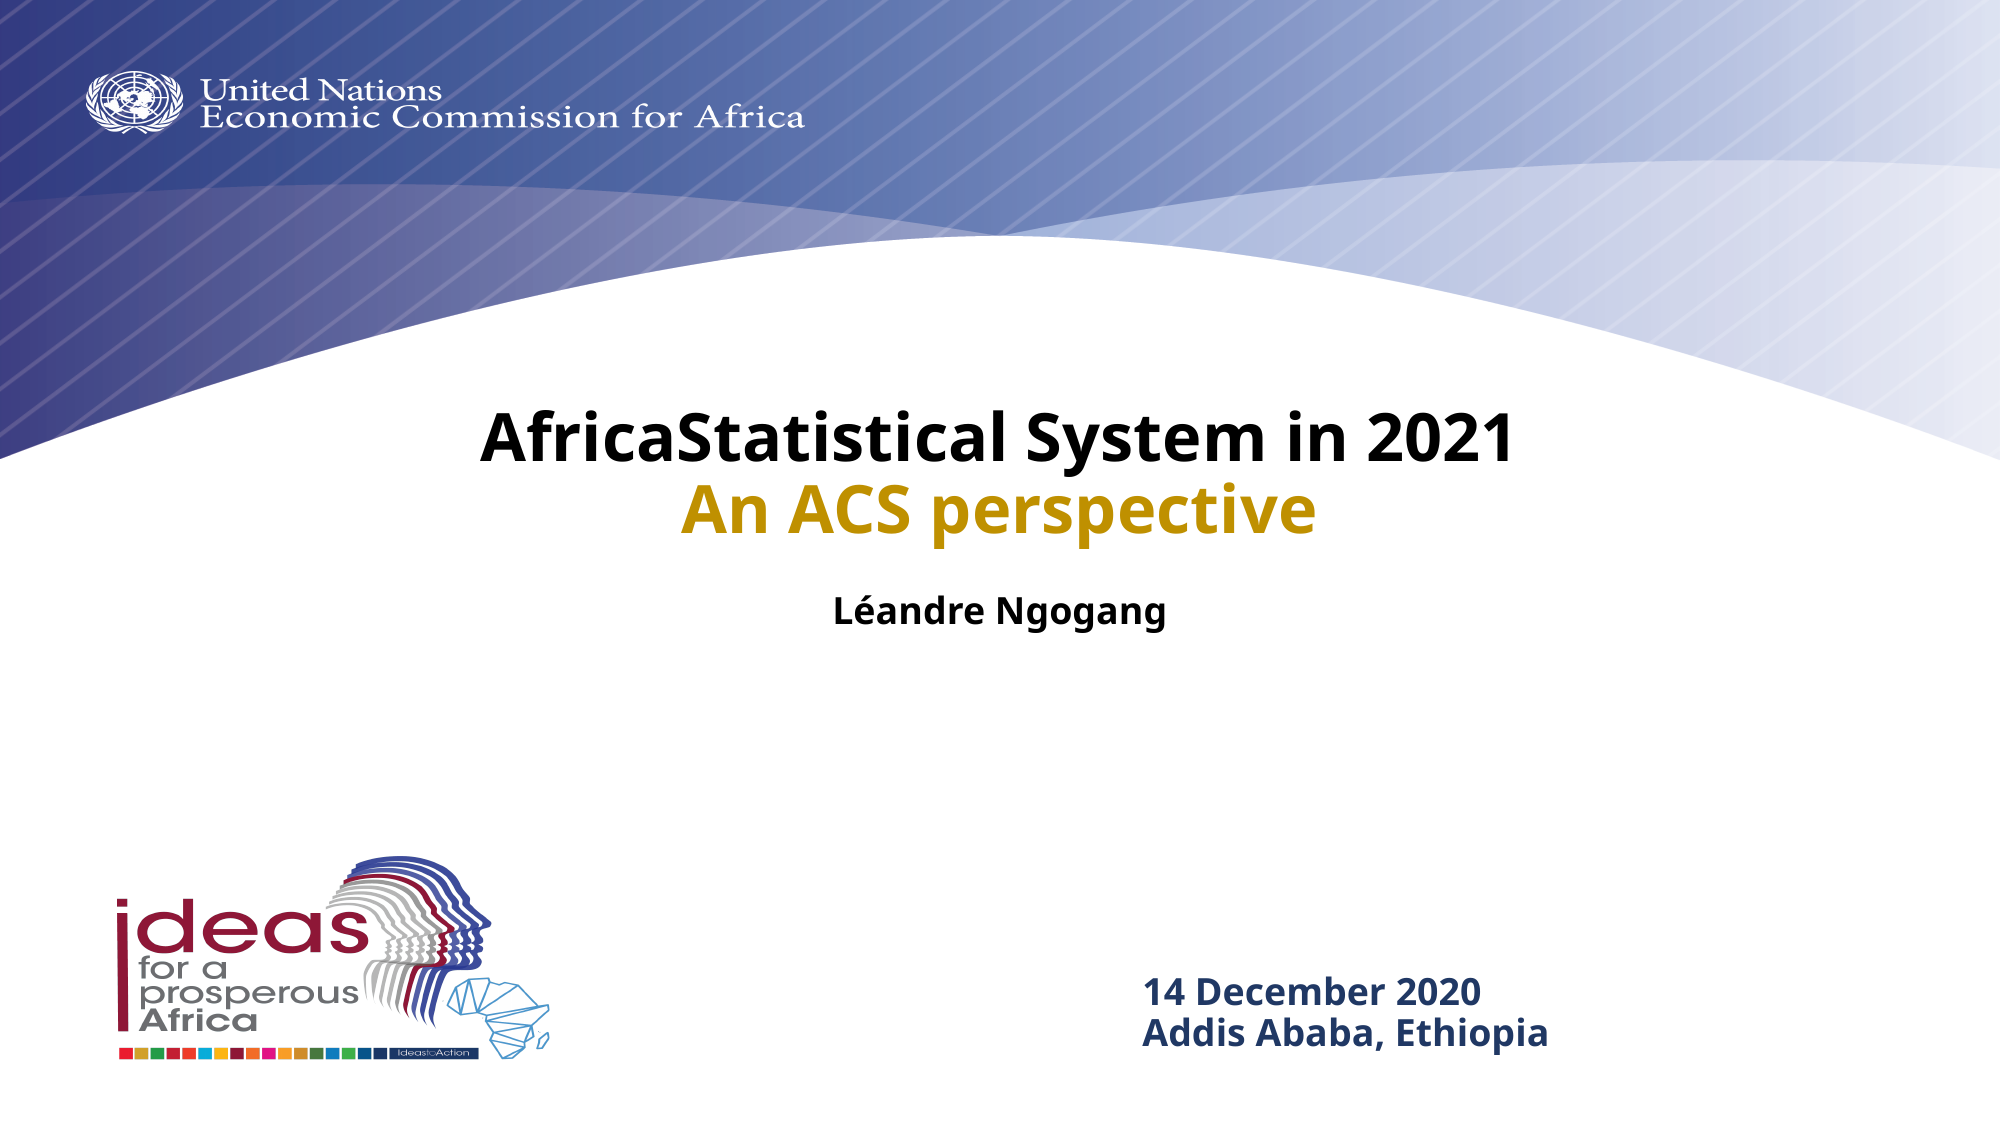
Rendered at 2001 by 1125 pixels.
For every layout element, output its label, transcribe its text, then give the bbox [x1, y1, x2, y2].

title AfricaStatistical System in 2021 An ACS perspective Léandre Ngogang [312, 396, 1688, 780]
picture [116, 856, 550, 1062]
text_box 14 December 2020 Addis Ababa, Ethiopia [1127, 837, 1688, 1062]
picture [0, 0, 2000, 465]
